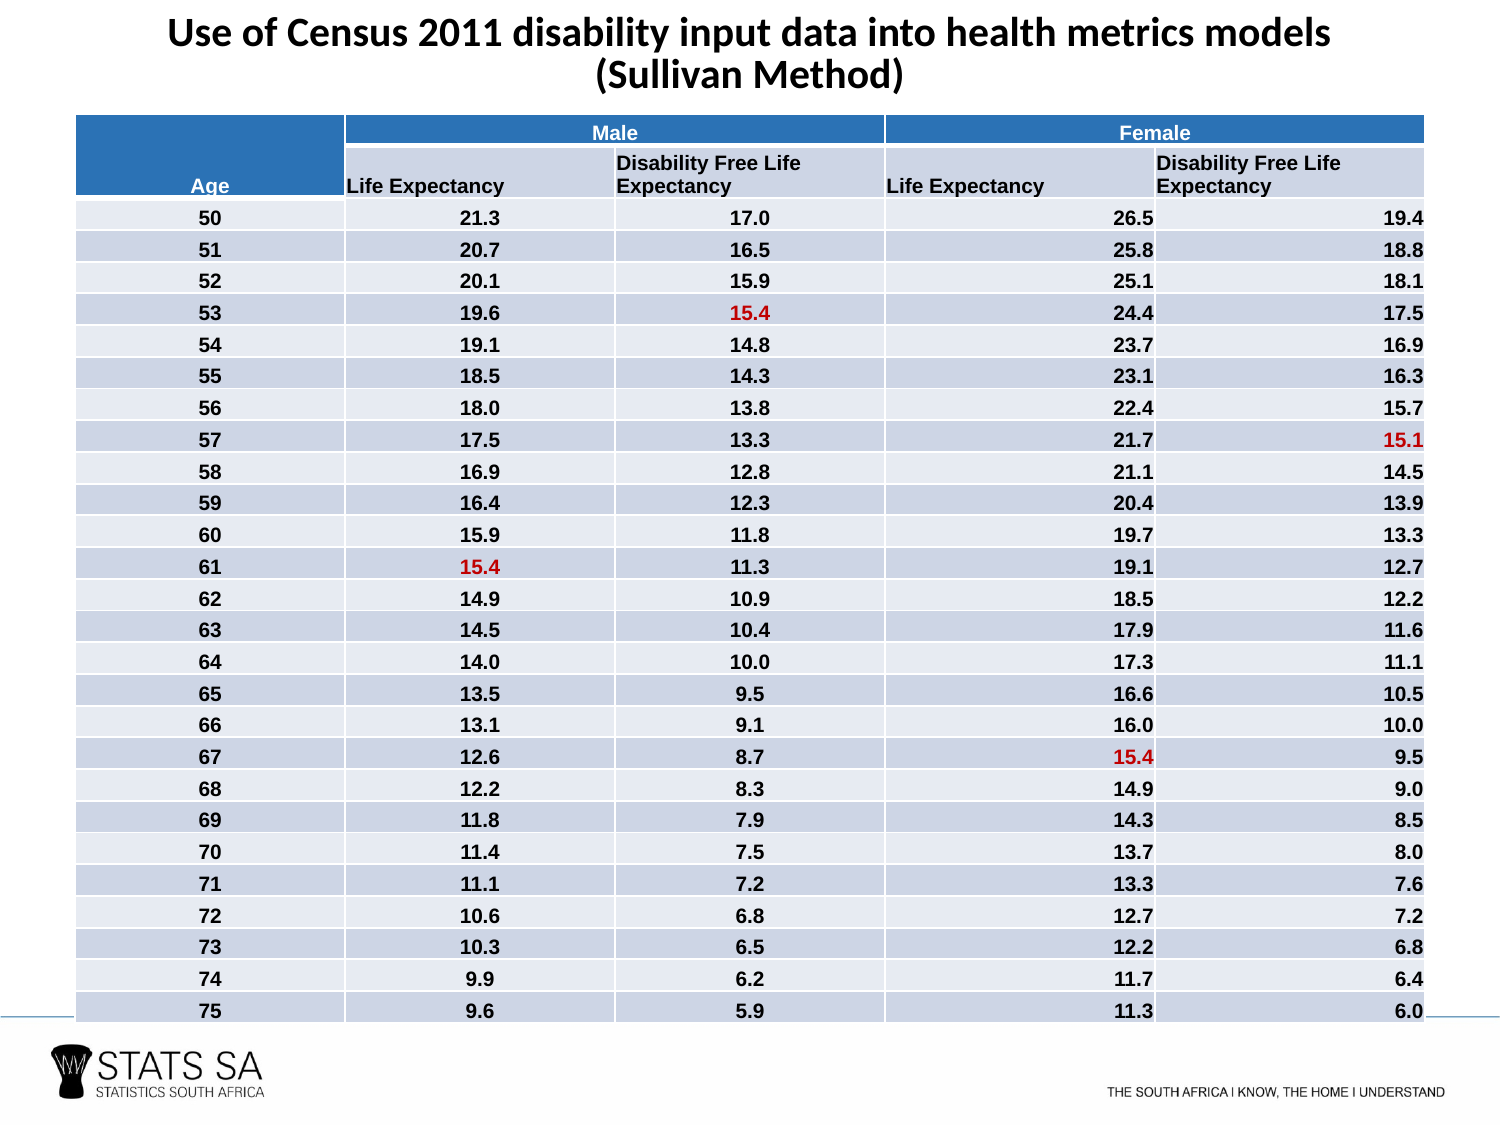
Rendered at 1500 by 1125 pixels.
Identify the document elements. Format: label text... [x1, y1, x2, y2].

table_cell 15.4 [616, 294, 884, 324]
table_cell 13.3 [886, 865, 1154, 895]
table_cell 52 [76, 263, 344, 292]
table_header Age [76, 115, 344, 195]
table_cell 18.8 [1156, 231, 1424, 261]
table_cell 7.2 [1156, 897, 1424, 927]
table_cell 14.3 [616, 358, 884, 388]
table_cell 7.5 [616, 833, 884, 863]
table_cell Life Expectancy [346, 148, 614, 197]
table_cell 67 [76, 738, 344, 768]
table_cell 51 [76, 231, 344, 261]
table_cell 16.9 [346, 453, 614, 483]
table_cell 11.3 [616, 548, 884, 578]
table_cell 10.6 [346, 897, 614, 927]
table_cell 21.1 [886, 453, 1154, 483]
table_cell 13.5 [346, 675, 614, 705]
table_cell 11.3 [886, 992, 1154, 1022]
table_cell 8.3 [616, 770, 884, 800]
table_cell 11.6 [1156, 611, 1424, 641]
table_cell 15.4 [886, 738, 1154, 768]
table_cell 15.7 [1156, 389, 1424, 419]
table_cell 55 [76, 358, 344, 388]
title Use of Census 2011 disability input data into health metrics models (Sullivan Method) [75, 0, 1425, 113]
table_cell 25.1 [886, 263, 1154, 292]
table_cell 62 [76, 580, 344, 610]
table_cell 15.4 [346, 548, 614, 578]
table_cell 11.8 [616, 516, 884, 546]
table_cell 6.0 [1156, 992, 1424, 1022]
table_cell 64 [76, 643, 344, 673]
table_cell 17.5 [346, 421, 614, 451]
table_header Male [346, 115, 884, 143]
table_cell 10.5 [1156, 675, 1424, 705]
table_cell 14.9 [346, 580, 614, 610]
table_cell 16.5 [616, 231, 884, 261]
table_cell 14.5 [346, 611, 614, 641]
table_cell 7.9 [616, 802, 884, 832]
table_cell 63 [76, 611, 344, 641]
table_cell 19.6 [346, 294, 614, 324]
table_cell 50 [76, 201, 344, 229]
table_cell 23.7 [886, 326, 1154, 356]
table_cell 75 [76, 992, 344, 1022]
table_cell 9.9 [346, 960, 614, 990]
table_cell 12.2 [346, 770, 614, 800]
table_cell 6.4 [1156, 960, 1424, 990]
table_cell 18.1 [1156, 263, 1424, 292]
table_cell 58 [76, 453, 344, 483]
table_cell 14.0 [346, 643, 614, 673]
table_cell 19.1 [346, 326, 614, 356]
table_cell 20.7 [346, 231, 614, 261]
table_cell 23.1 [886, 358, 1154, 388]
table_cell 18.5 [886, 580, 1154, 610]
table_cell 25.8 [886, 231, 1154, 261]
table_cell 65 [76, 675, 344, 705]
table_cell 13.7 [886, 833, 1154, 863]
table_cell Life Expectancy [886, 148, 1154, 197]
table_cell 8.5 [1156, 802, 1424, 832]
table_cell 20.4 [886, 485, 1154, 514]
table_cell 11.1 [346, 865, 614, 895]
table_cell 6.2 [616, 960, 884, 990]
table_cell 69 [76, 802, 344, 832]
table_cell 16.6 [886, 675, 1154, 705]
table_cell 9.5 [1156, 738, 1424, 768]
table_cell 10.4 [616, 611, 884, 641]
table_cell 6.5 [616, 929, 884, 958]
table_cell 20.1 [346, 263, 614, 292]
table_cell 8.7 [616, 738, 884, 768]
table_cell 13.3 [1156, 516, 1424, 546]
table_cell 19.1 [886, 548, 1154, 578]
table_cell 53 [76, 294, 344, 324]
table_cell 13.9 [1156, 485, 1424, 514]
table_cell 54 [76, 326, 344, 356]
table_cell 19.4 [1156, 199, 1424, 229]
table_cell 10.0 [616, 643, 884, 673]
table_cell 16.0 [886, 707, 1154, 736]
table_cell 14.3 [886, 802, 1154, 832]
table_cell 21.3 [346, 199, 614, 229]
table_cell 11.4 [346, 833, 614, 863]
table_cell 9.1 [616, 707, 884, 736]
table_cell 7.2 [616, 865, 884, 895]
table_cell 17.5 [1156, 294, 1424, 324]
table_cell 10.0 [1156, 707, 1424, 736]
table_cell 12.7 [1156, 548, 1424, 578]
table_cell 18.5 [346, 358, 614, 388]
table_cell 15.9 [346, 516, 614, 546]
table_cell 72 [76, 897, 344, 927]
table_cell 66 [76, 707, 344, 736]
table_cell 6.8 [616, 897, 884, 927]
table_cell 22.4 [886, 389, 1154, 419]
table_cell 15.9 [616, 263, 884, 292]
table_cell 16.9 [1156, 326, 1424, 356]
table_cell Disability Free Life Expectancy [1156, 148, 1424, 197]
table_header Female [886, 115, 1424, 143]
table_cell 12.7 [886, 897, 1154, 927]
table_cell 60 [76, 516, 344, 546]
table_cell 56 [76, 389, 344, 419]
table_cell 24.4 [886, 294, 1154, 324]
table_cell 21.7 [886, 421, 1154, 451]
table_cell 26.5 [886, 199, 1154, 229]
table_cell 17.9 [886, 611, 1154, 641]
table_cell 13.8 [616, 389, 884, 419]
table_cell 70 [76, 833, 344, 863]
table_cell 9.6 [346, 992, 614, 1022]
table_cell 15.1 [1156, 421, 1424, 451]
table_cell 11.1 [1156, 643, 1424, 673]
table_cell 16.4 [346, 485, 614, 514]
table_cell 61 [76, 548, 344, 578]
table_cell 13.3 [616, 421, 884, 451]
table_cell 14.9 [886, 770, 1154, 800]
table_cell 19.7 [886, 516, 1154, 546]
table_cell 59 [76, 485, 344, 514]
table_cell 71 [76, 865, 344, 895]
table_cell 68 [76, 770, 344, 800]
table_cell 14.8 [616, 326, 884, 356]
table_cell 12.2 [1156, 580, 1424, 610]
table_cell 17.3 [886, 643, 1154, 673]
table_cell 12.8 [616, 453, 884, 483]
table_cell 9.5 [616, 675, 884, 705]
picture [0, 1016, 1500, 1125]
table_cell Disability Free Life Expectancy [616, 148, 884, 197]
table_cell 7.6 [1156, 865, 1424, 895]
table_cell 12.2 [886, 929, 1154, 958]
table_cell 11.7 [886, 960, 1154, 990]
table_cell 13.1 [346, 707, 614, 736]
table_cell 8.0 [1156, 833, 1424, 863]
table_cell 10.3 [346, 929, 614, 958]
table_cell 16.3 [1156, 358, 1424, 388]
table_cell 14.5 [1156, 453, 1424, 483]
table_cell 9.0 [1156, 770, 1424, 800]
table_cell 6.8 [1156, 929, 1424, 958]
table_cell 18.0 [346, 389, 614, 419]
table_cell 17.0 [616, 199, 884, 229]
table_cell 74 [76, 960, 344, 990]
table_cell 73 [76, 929, 344, 958]
table_cell 5.9 [616, 992, 884, 1022]
table_cell 12.3 [616, 485, 884, 514]
table_cell 12.6 [346, 738, 614, 768]
table_cell 10.9 [616, 580, 884, 610]
table_cell 11.8 [346, 802, 614, 832]
table_cell 57 [76, 421, 344, 451]
